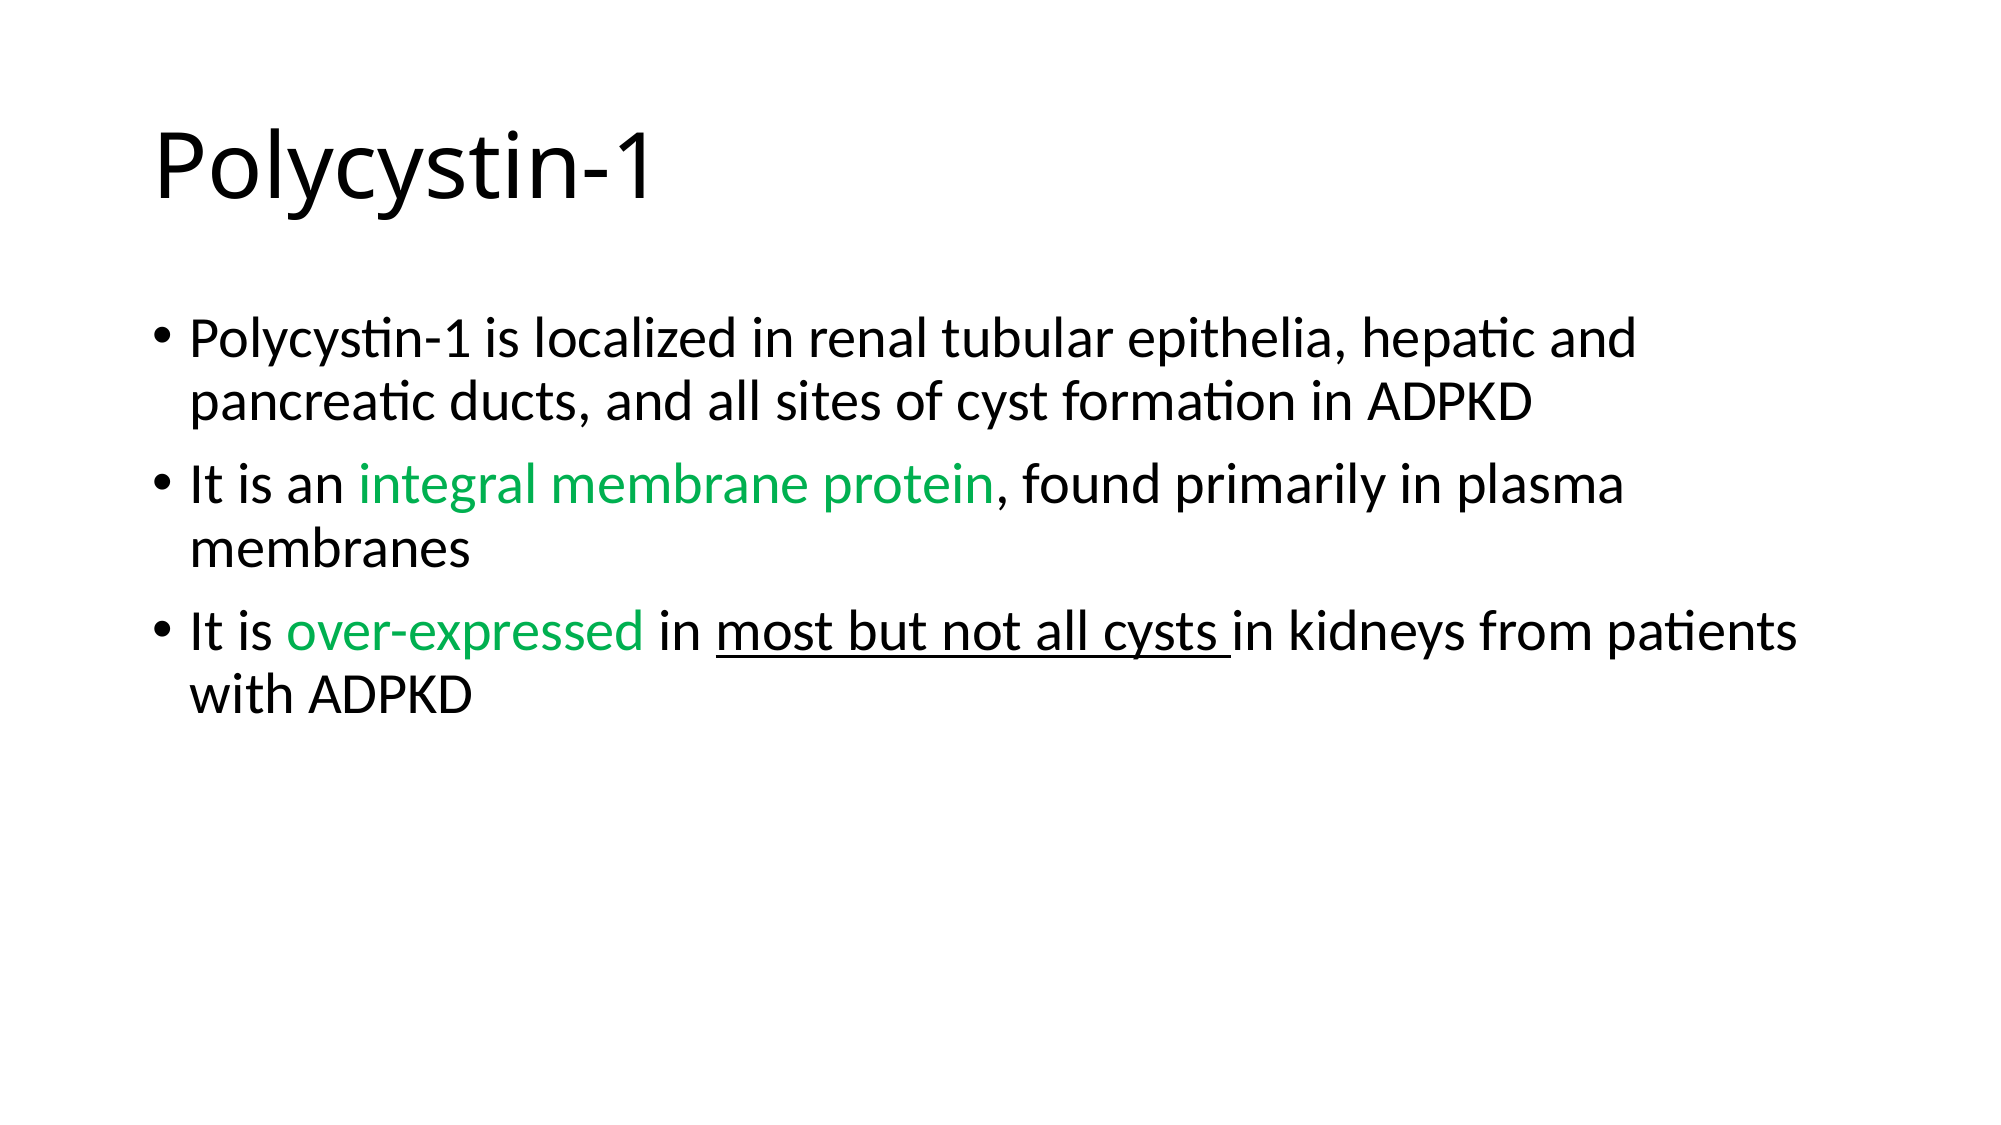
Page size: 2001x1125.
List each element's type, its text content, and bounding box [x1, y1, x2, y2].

title Polycystin-1 [137, 59, 1863, 278]
list Polycystin-1 is localized in renal tubular epithelia, hepatic and pancreatic ducts, and all sites of cyst formation in ADPKD It is an integral membrane protein, found primarily in plasma membranes It is over-expressed in most but not all cysts in kidneys from patients with ADPKD [137, 299, 1863, 1014]
